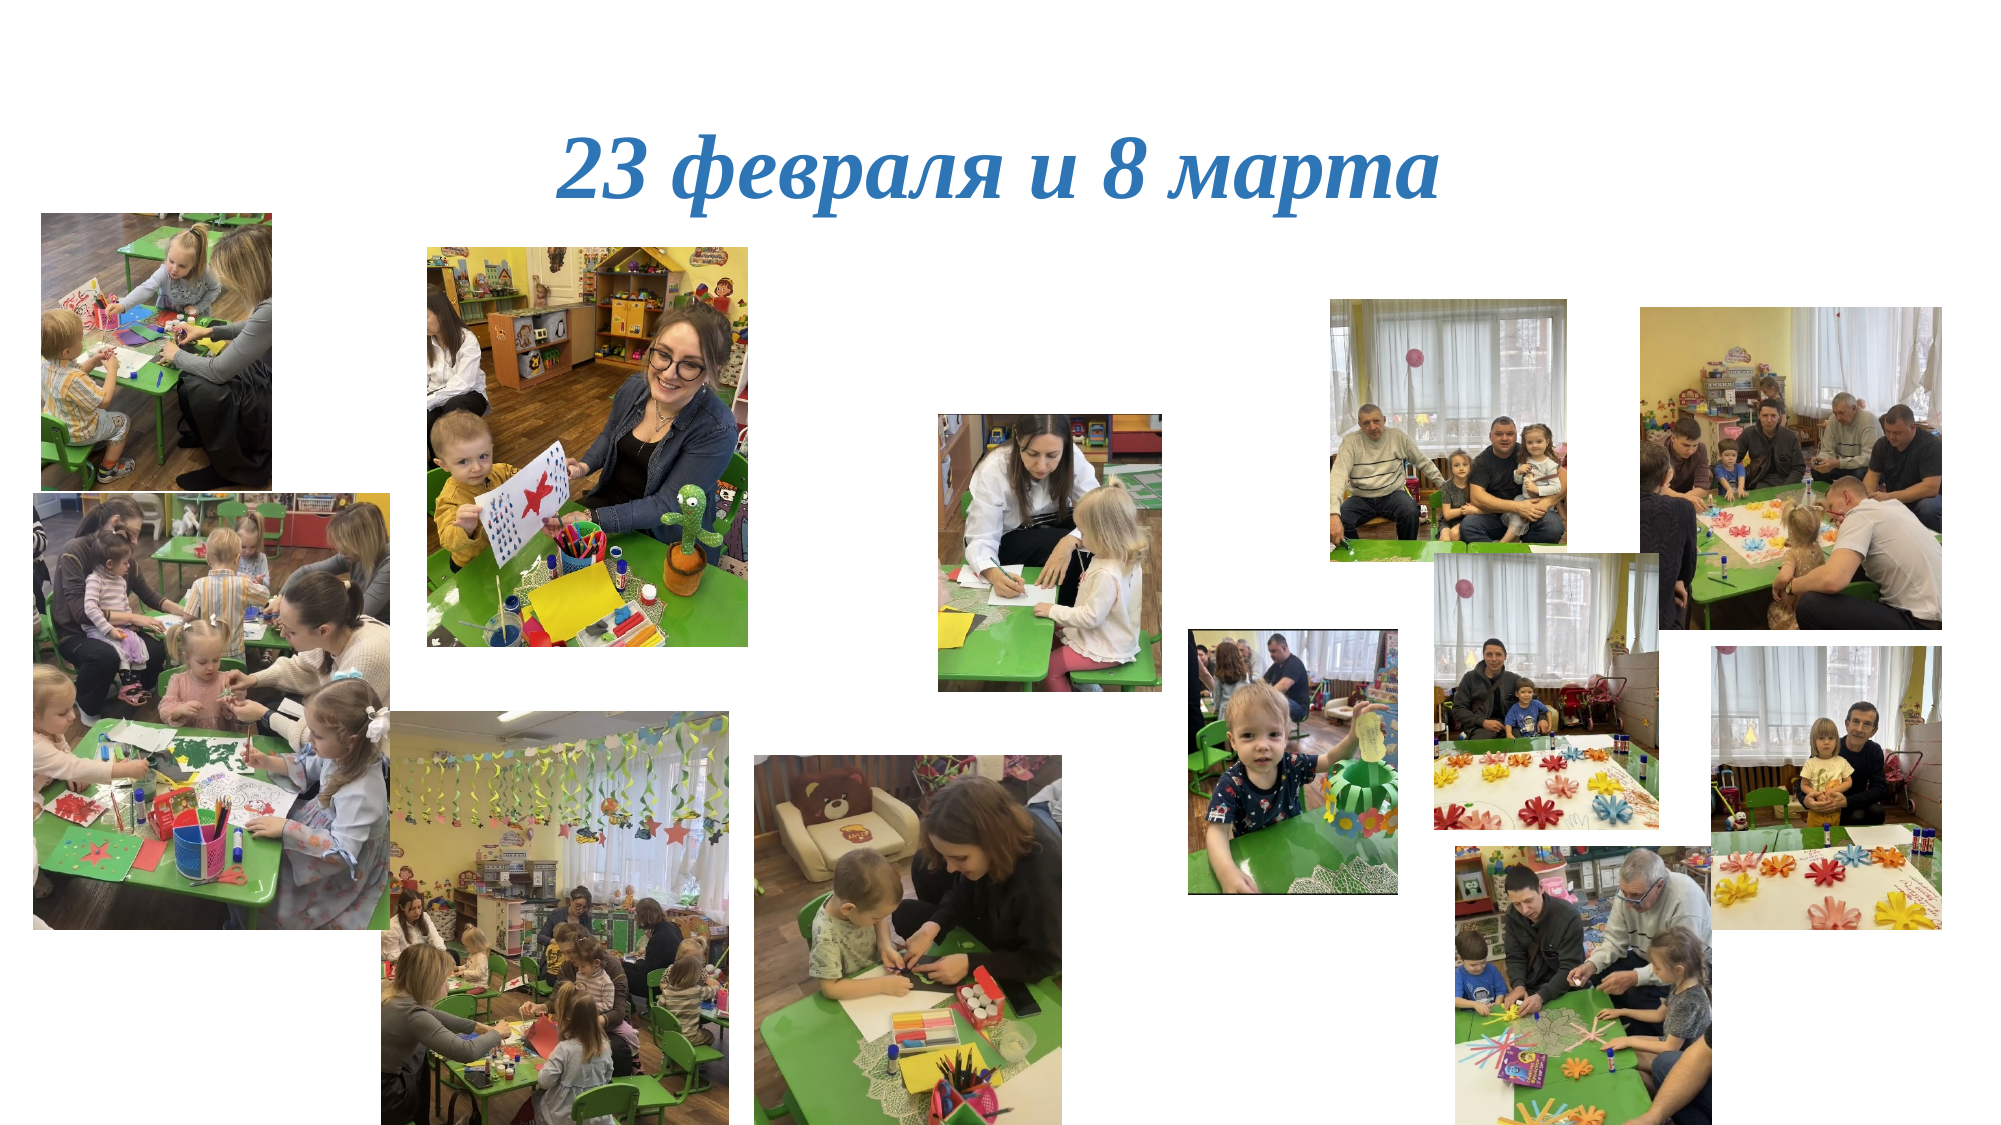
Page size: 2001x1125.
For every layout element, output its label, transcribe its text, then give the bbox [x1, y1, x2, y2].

picture [33, 493, 729, 1125]
picture [1455, 646, 1942, 1125]
picture [1434, 307, 1942, 830]
title 23 февраля и 8 марта [137, 59, 1863, 278]
picture [1188, 629, 1398, 895]
picture [427, 247, 748, 647]
picture [754, 755, 1062, 1125]
picture [41, 213, 272, 492]
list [1330, 299, 1567, 562]
picture [938, 414, 1162, 692]
